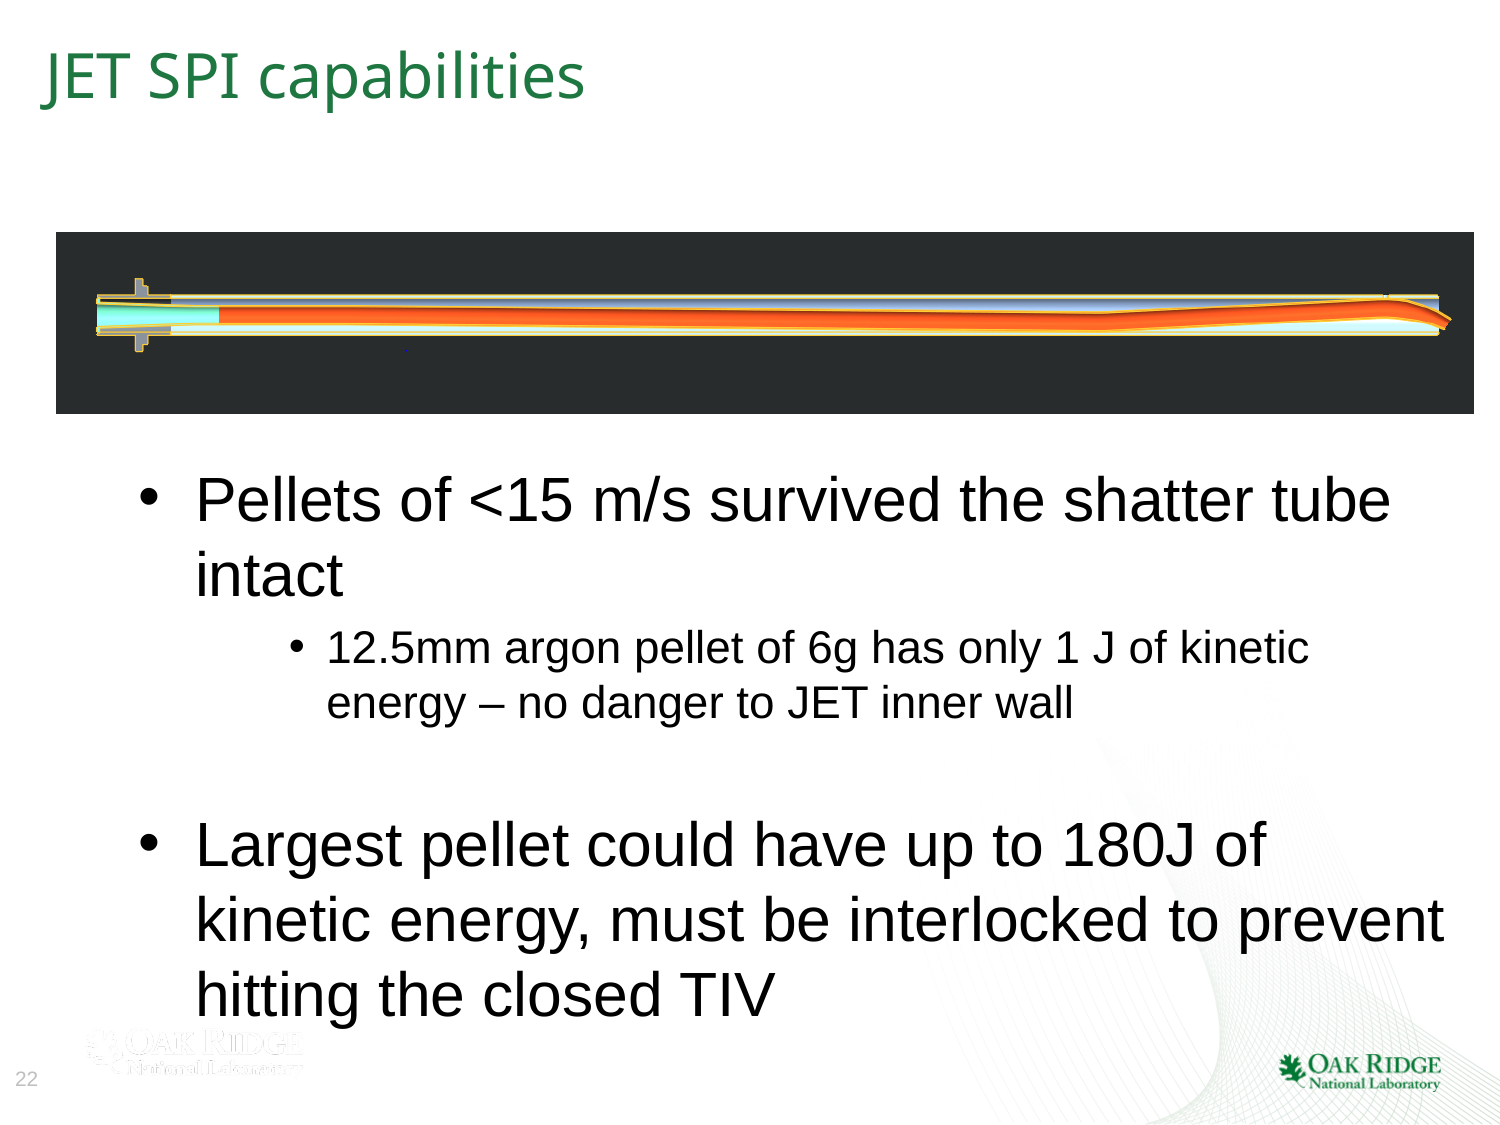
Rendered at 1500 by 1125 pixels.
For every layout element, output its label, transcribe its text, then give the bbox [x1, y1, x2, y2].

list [55, 232, 1475, 414]
title JET SPI capabilities [30, 40, 1446, 120]
picture [0, 0, 1500, 1125]
text_box Pellets of <15 m/s survived the shatter tube intact 12.5mm argon pellet of 6g has only 1 J of kinetic energy – no danger to JET inner wall Largest pellet could have up to 180J of kinetic energy, must be interlocked to prevent hitting the closed TIV [123, 451, 1474, 1125]
